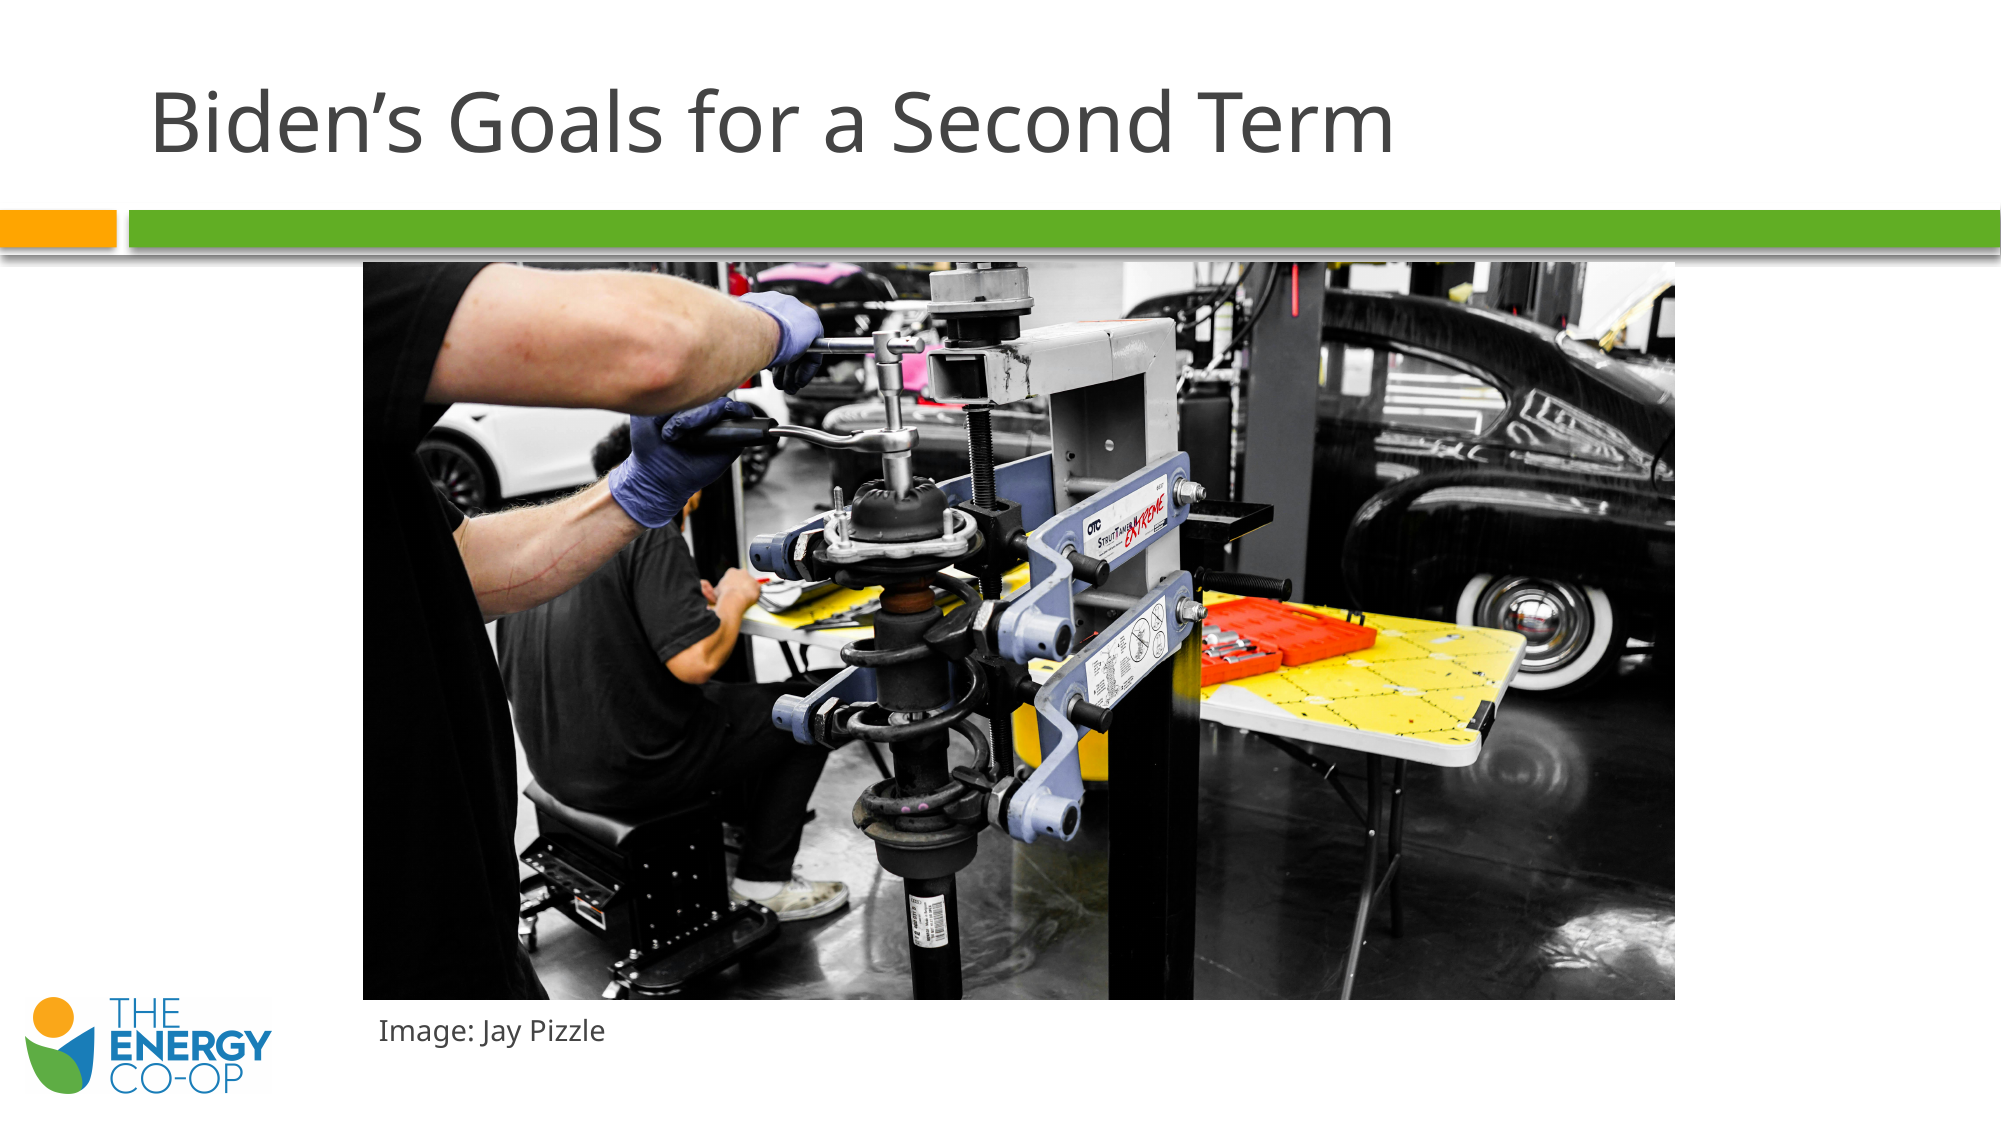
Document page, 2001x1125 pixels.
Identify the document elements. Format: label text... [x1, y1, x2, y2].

slide_number [0, 208, 117, 249]
text_box Image: Jay Pizzle [363, 1009, 1254, 1060]
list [363, 262, 1675, 1001]
title Biden’s Goals for a Second Term [133, 37, 1918, 200]
picture [25, 996, 272, 1095]
